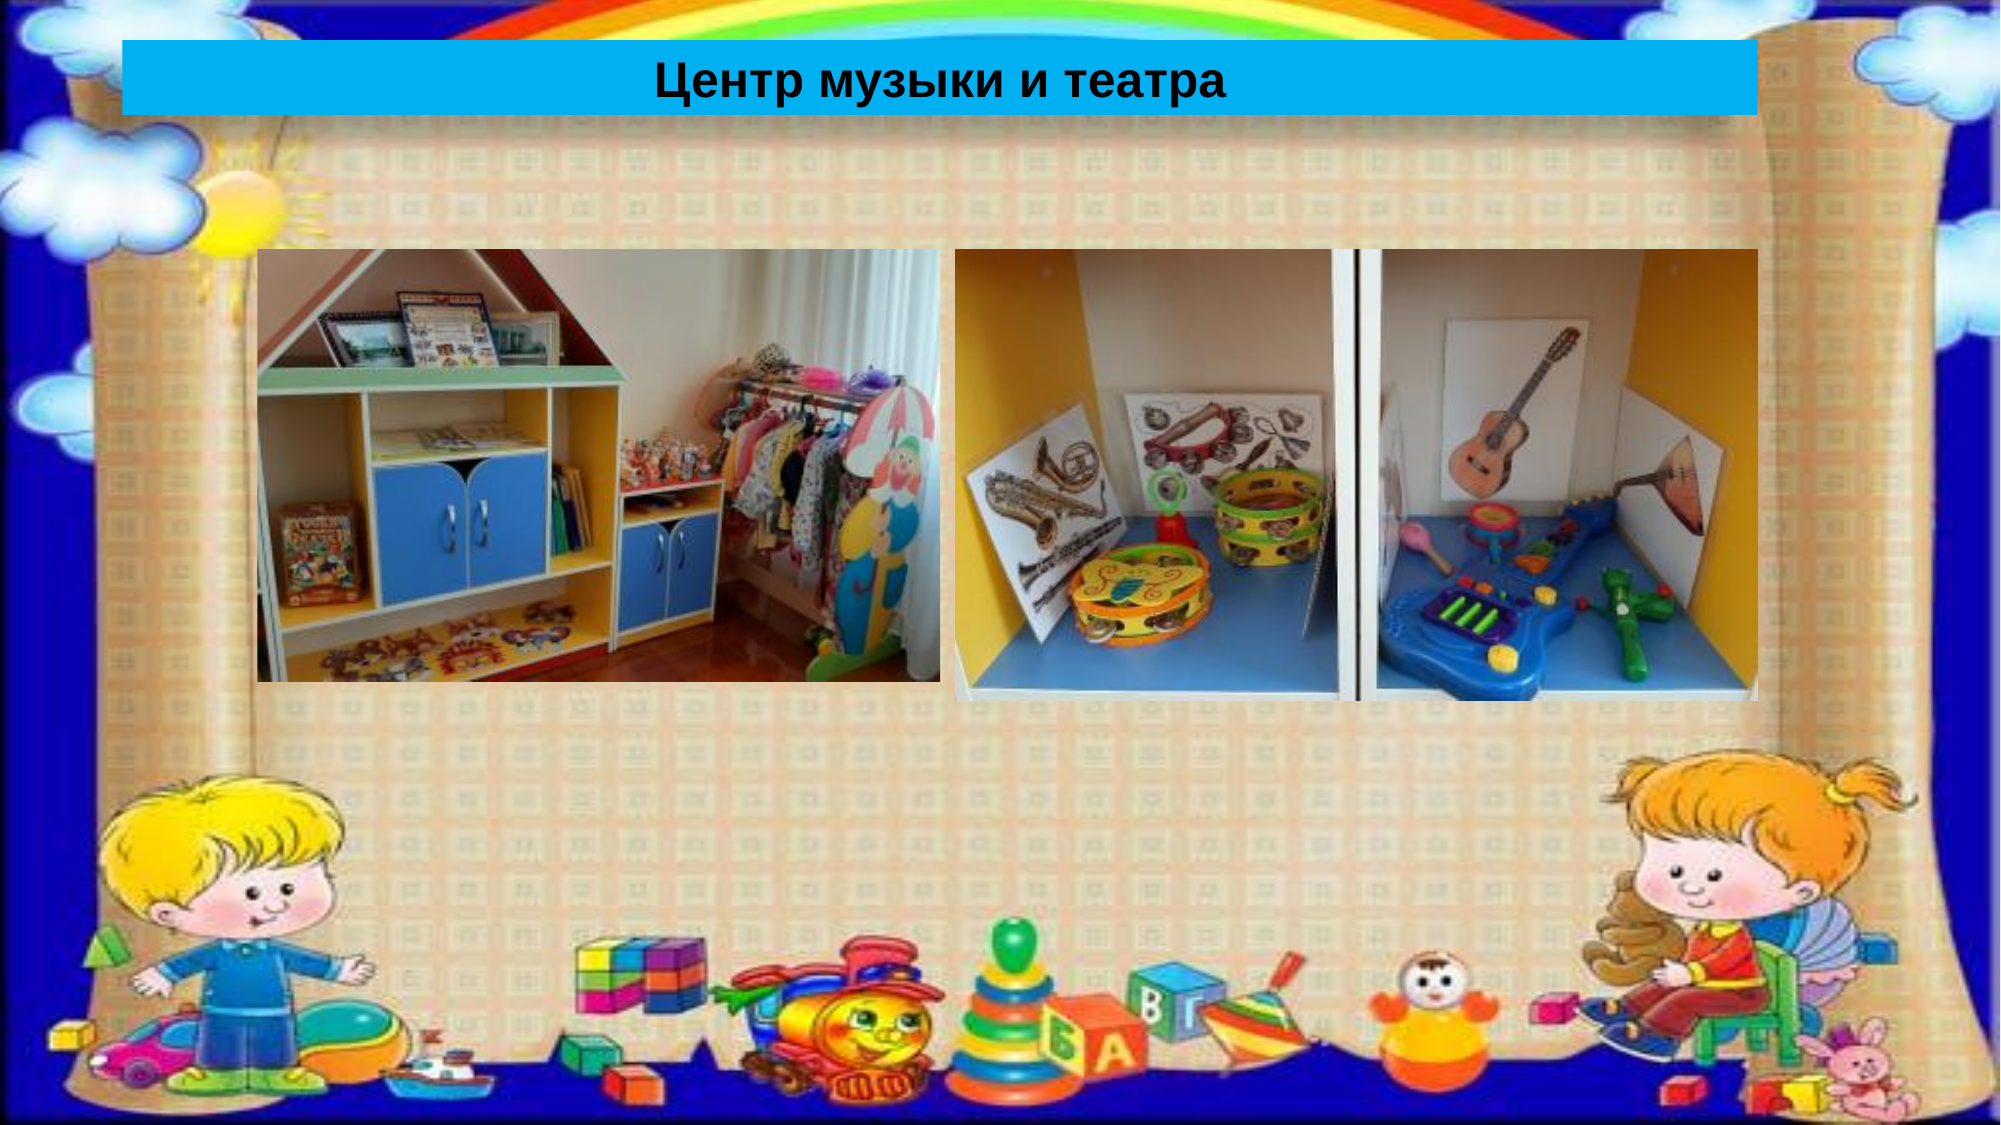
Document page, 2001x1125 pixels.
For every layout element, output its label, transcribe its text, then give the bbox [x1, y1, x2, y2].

picture [0, 0, 2001, 1125]
text_box Центр музыки и театра [122, 40, 1758, 115]
